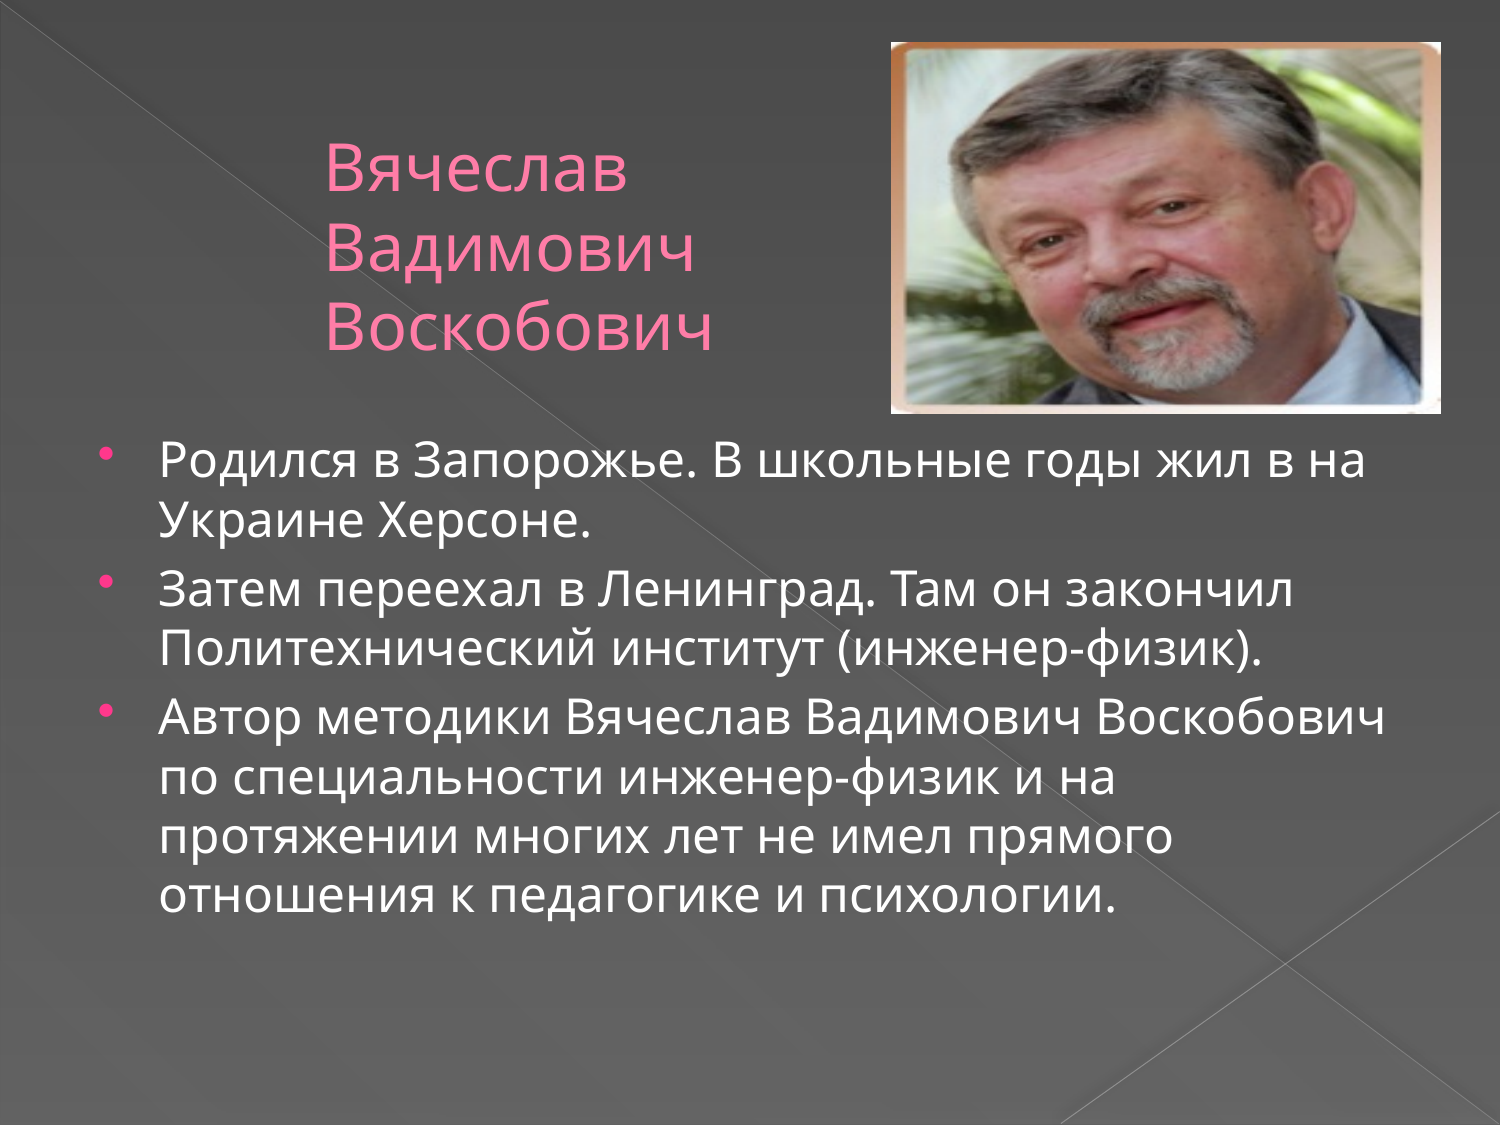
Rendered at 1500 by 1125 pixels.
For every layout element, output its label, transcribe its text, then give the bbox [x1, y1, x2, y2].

picture [891, 42, 1441, 414]
title Вячеслав Вадимович Воскобович [242, 115, 869, 374]
list Родился в Запорожье. В школьные годы жил в на Украине Херсоне. Затем переехал в Ленинград. Там он закончил Политехнический институт (инженер-физик). Автор методики Вячеслав Вадимович Воскобович по специальности инженер-физик и на протяжении многих лет не имел прямого отношения к педагогике и психологии. [75, 420, 1425, 1038]
